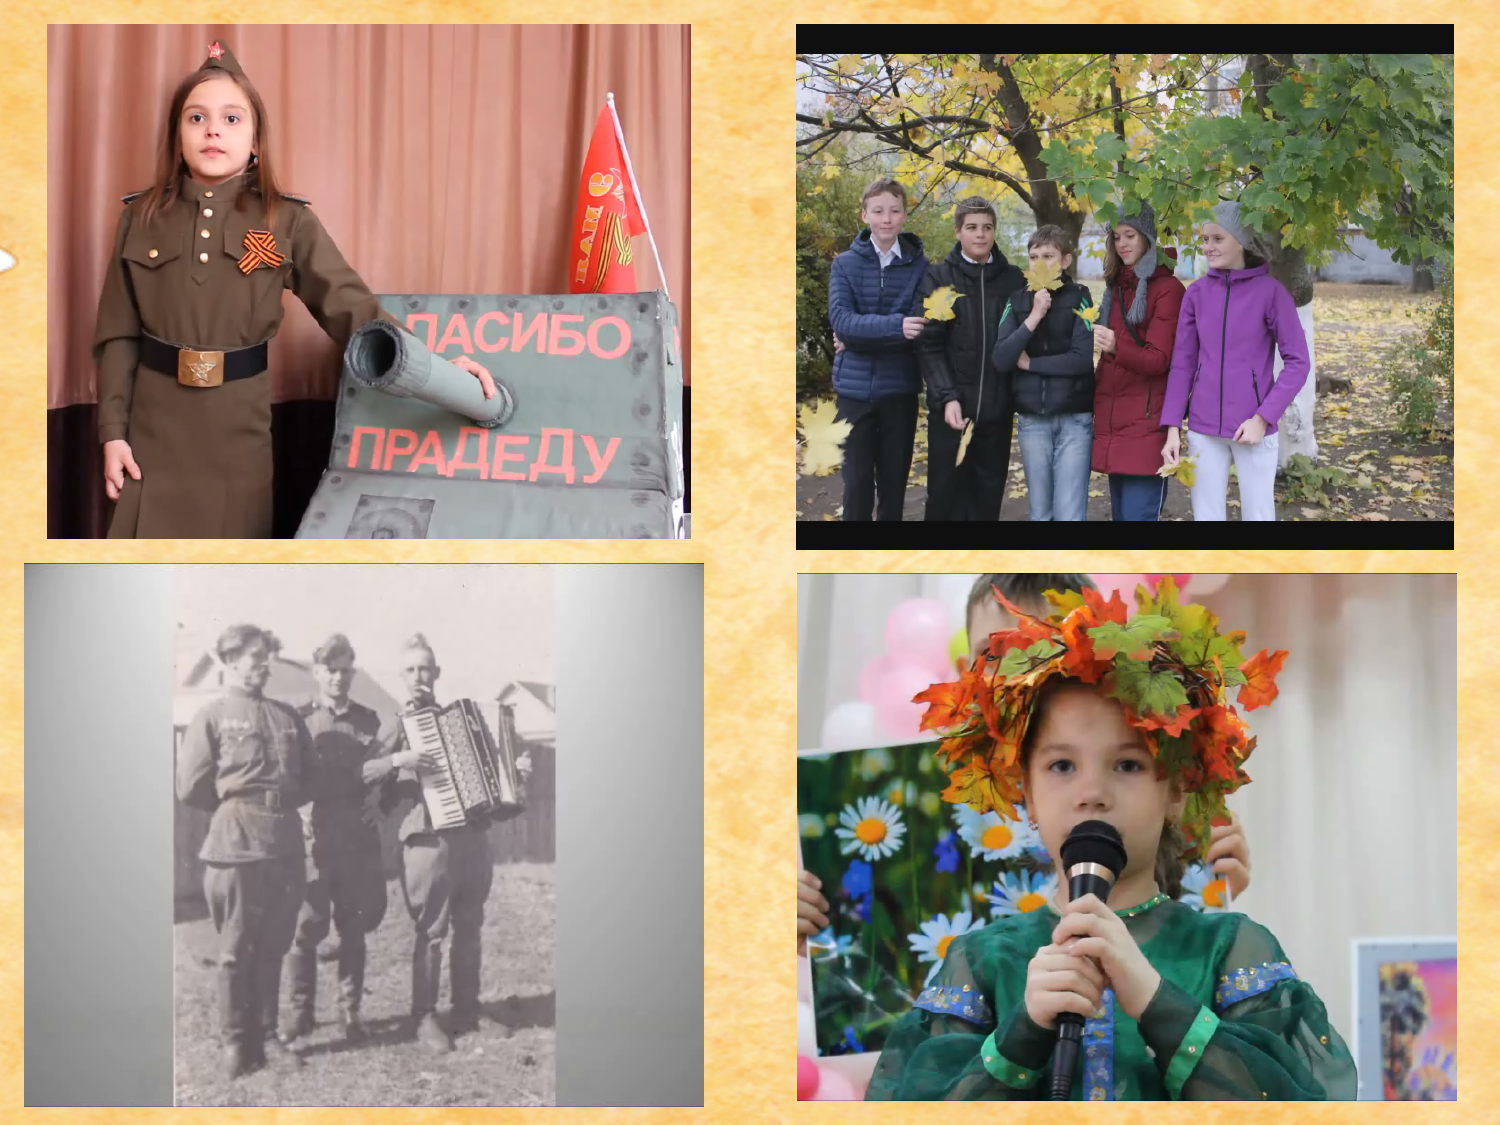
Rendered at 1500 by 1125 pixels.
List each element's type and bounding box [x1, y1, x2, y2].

text_box [796, 572, 1458, 1102]
text_box [46, 23, 692, 540]
picture [0, 0, 1500, 1125]
text_box [795, 23, 1455, 551]
text_box [23, 562, 705, 1108]
